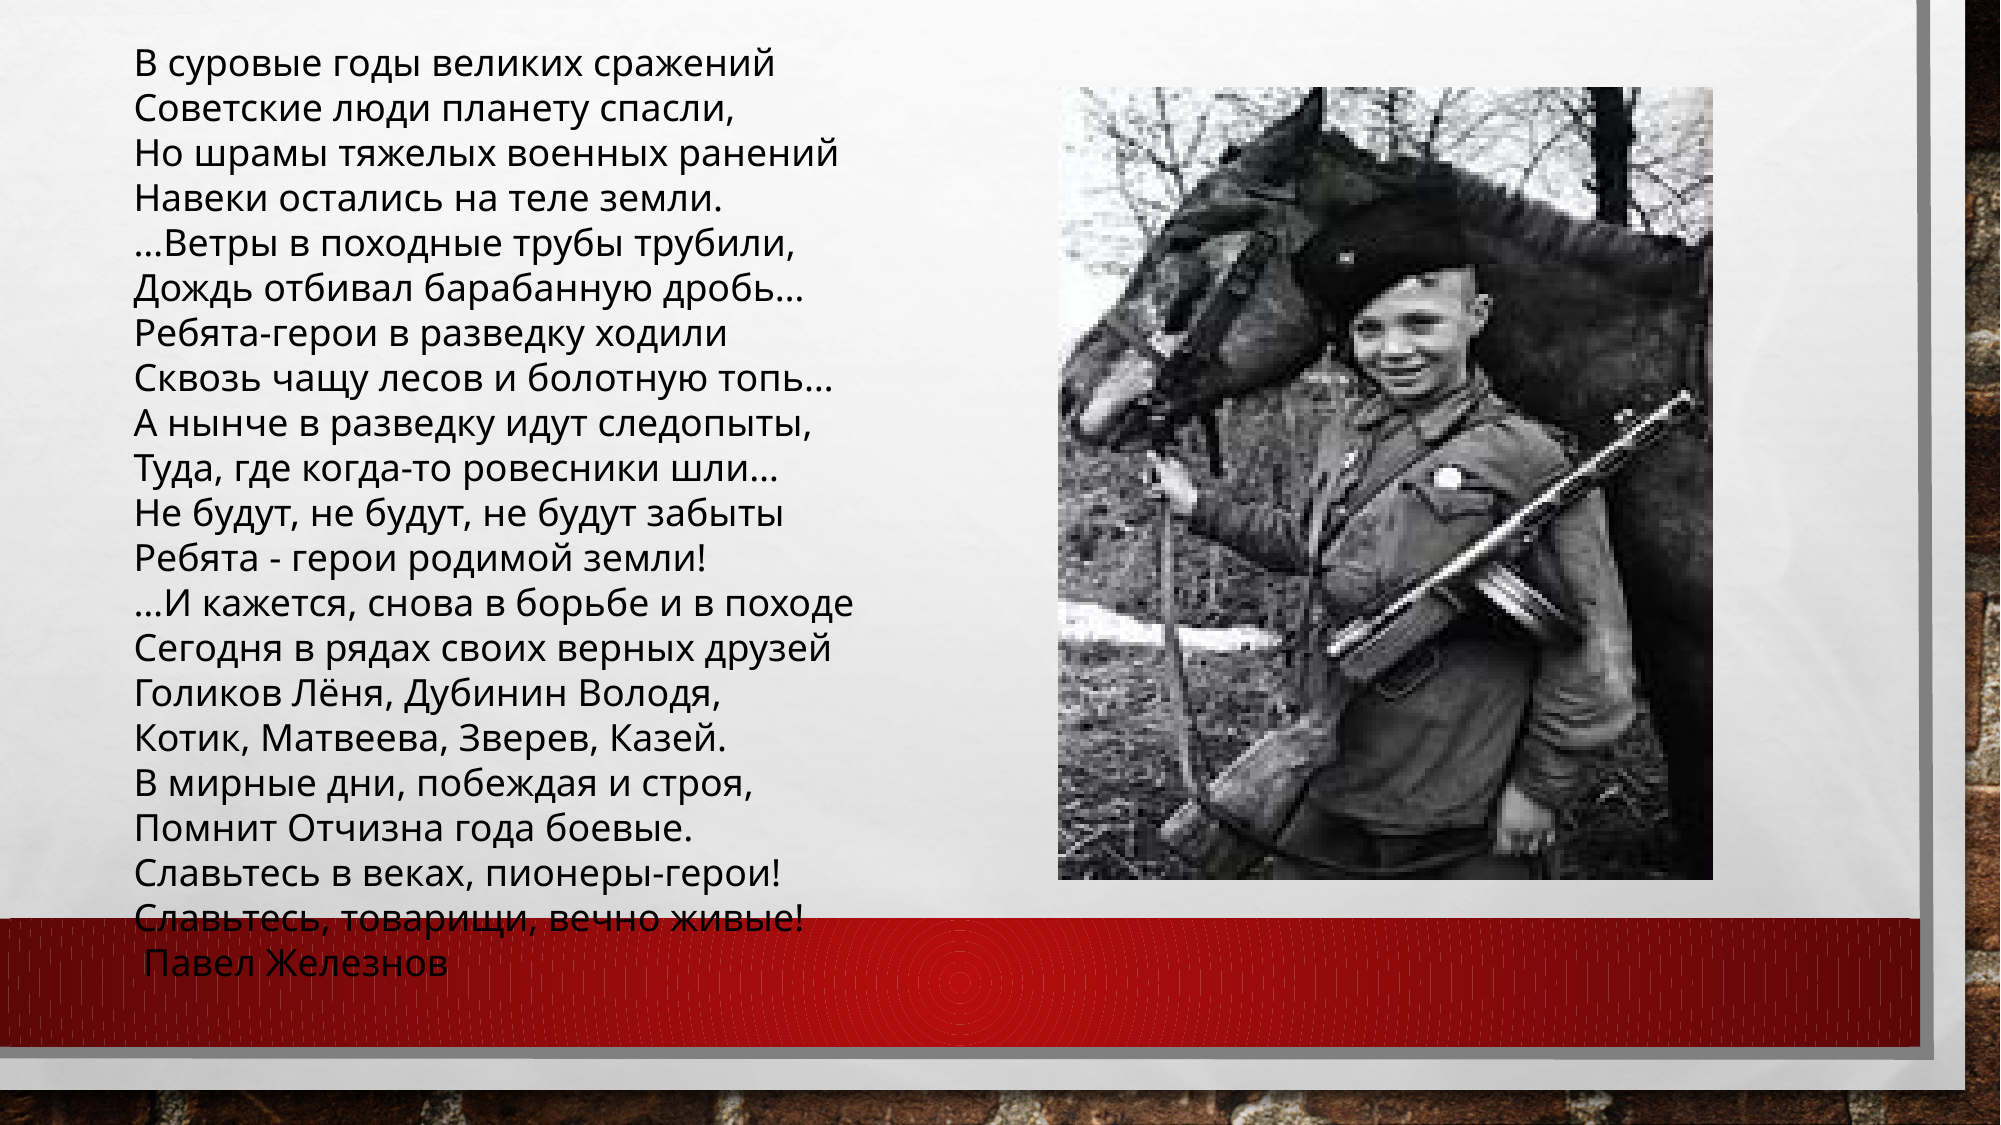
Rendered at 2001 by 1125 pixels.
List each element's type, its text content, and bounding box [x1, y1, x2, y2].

text_box В суровые годы великих сражений Советские люди планету спасли, Но шрамы тяжелых военных ранений Навеки остались на теле земли. …Ветры в походные трубы трубили, Дождь отбивал барабанную дробь… Ребята-герои в разведку ходили Сквозь чащу лесов и болотную топь… А нынче в разведку идут следопыты, Туда, где когда-то ровесники шли… Не будут, не будут, не будут забыты Ребята - герои родимой земли! …И кажется, снова в борьбе и в походе Сегодня в рядах своих верных друзей Голиков Лёня, Дубинин Володя, Котик, Матвеева, Зверев, Казей. В мирные дни, побеждая и строя, Помнит Отчизна года боевые. Славьтесь в веках, пионеры-герои! Славьтесь, товарищи, вечно живые! Павел Железнов [118, 31, 1736, 1069]
picture [0, 0, 2000, 1125]
picture [1058, 87, 1713, 880]
